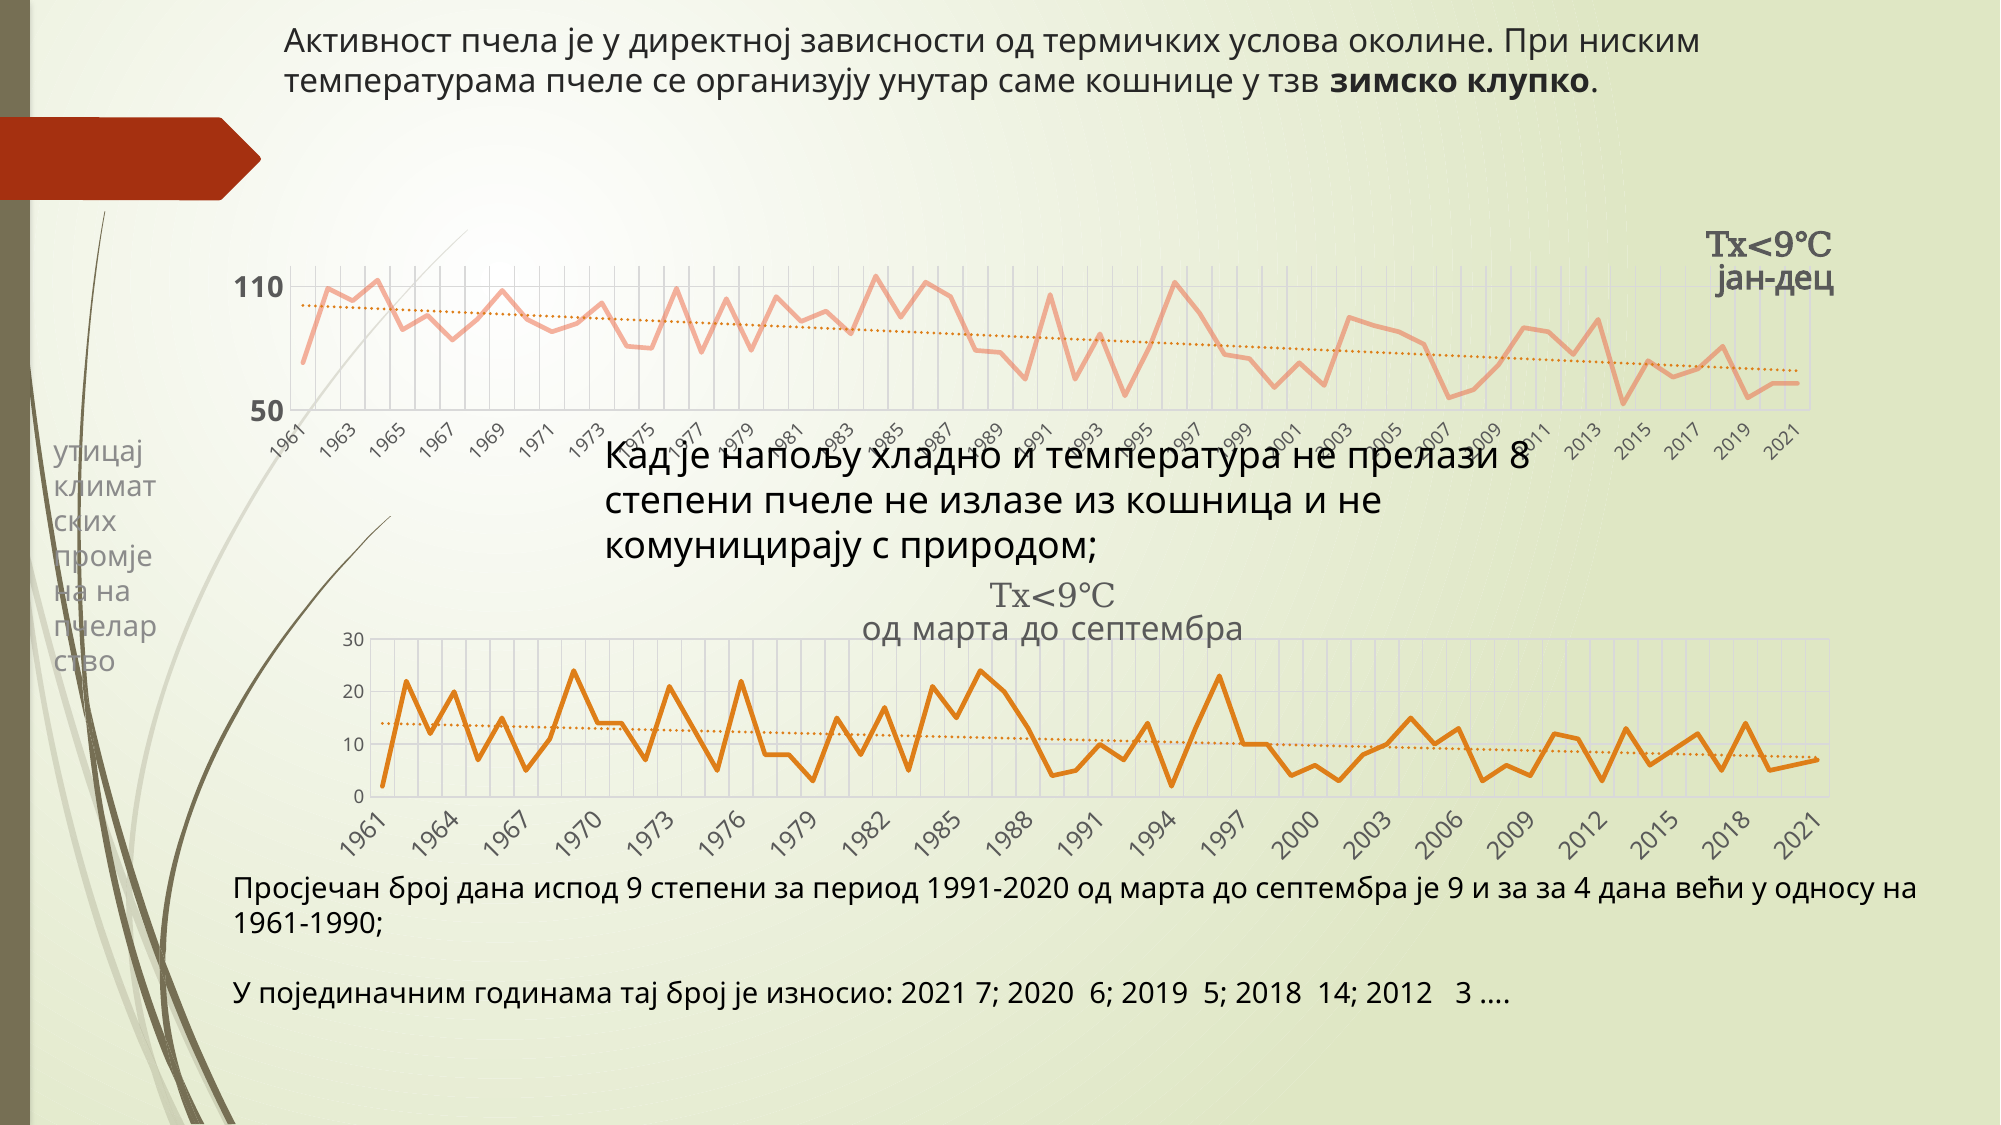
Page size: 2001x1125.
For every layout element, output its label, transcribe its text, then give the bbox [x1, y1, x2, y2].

chart [237, 556, 1869, 877]
title Активност пчела је у директној зависности од термичких услова околине. При ниским ‎температурама пчеле се организују унутар саме кошнице у тзв зимско клупко. [269, 12, 1731, 135]
chart [149, 219, 1851, 513]
text_box Просјечан број дана испод 9 степени за период 1991-2020 од марта до септембра је 9 и за за 4 дана већи у односу на 1961-1990; У појединачним годинама тај број је износио: 2021 7; 2020 6; 2019 5; 2018 14; 2012 3 …. [217, 862, 2000, 1017]
footer утицај климатских промјена на пчеларство [45, 87, 169, 1022]
text_box Кад је ‎напољу хладно и температура не прелази 8 степени пчеле не излазе из кошница и не ‎комуницирају с природом; [589, 524, 1590, 556]
